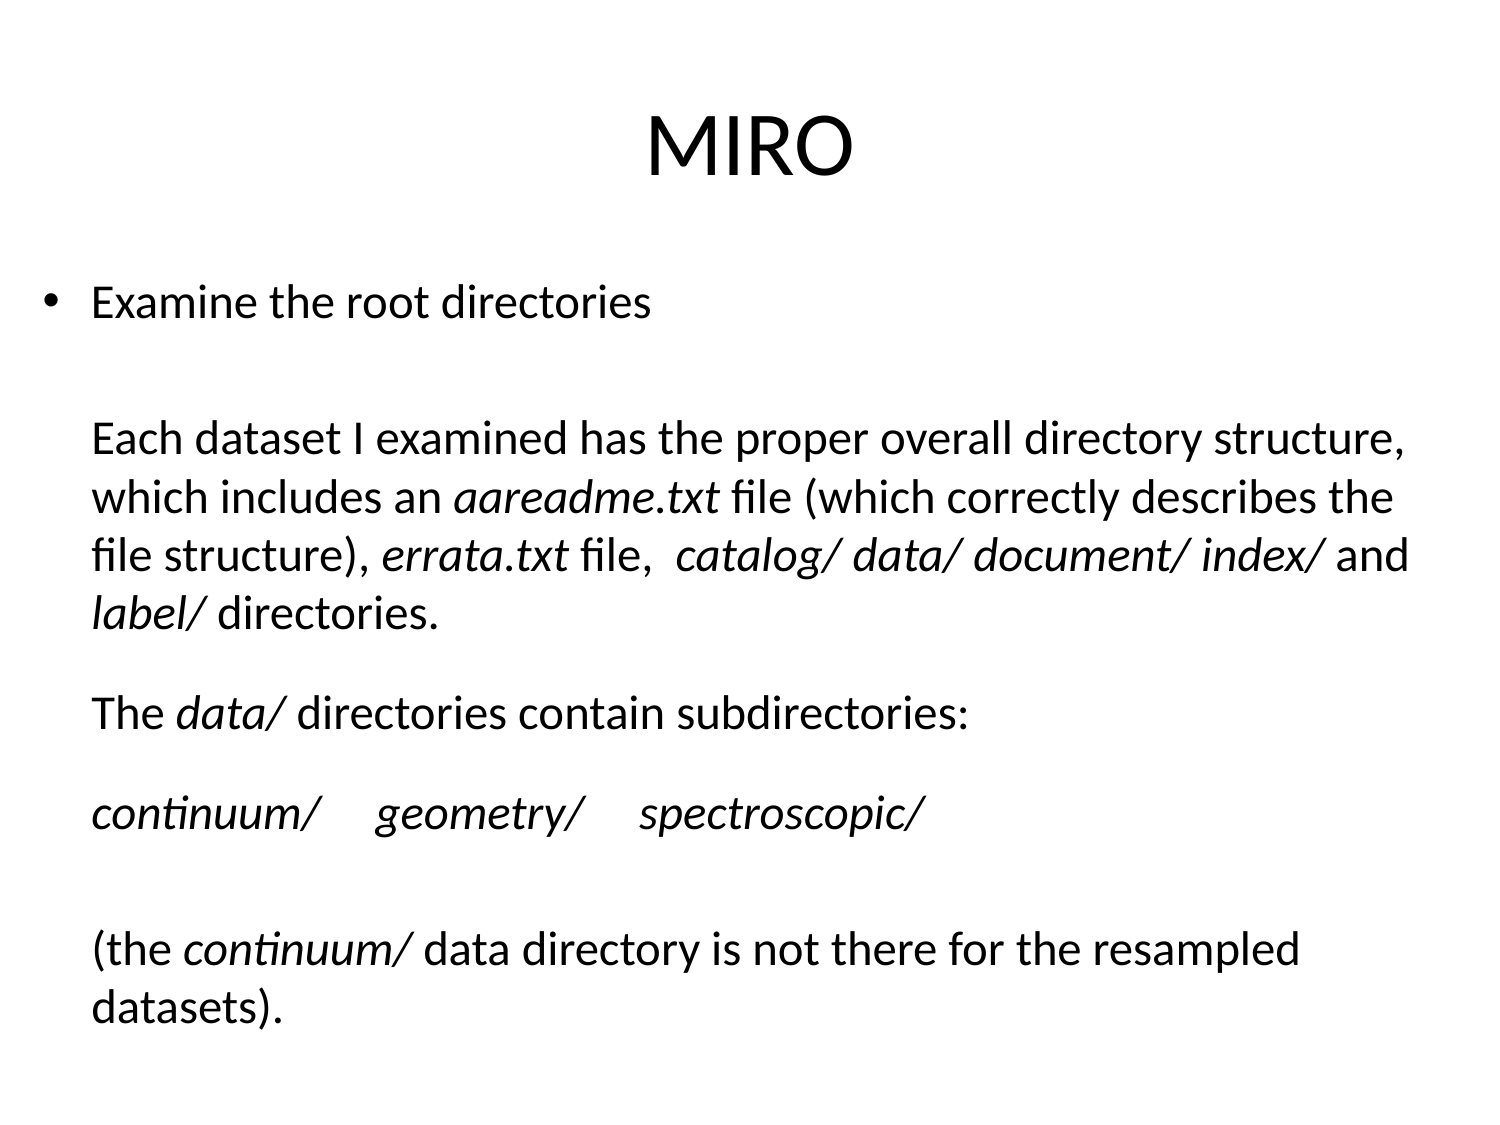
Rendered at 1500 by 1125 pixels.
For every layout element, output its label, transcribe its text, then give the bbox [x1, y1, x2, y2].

title MIRO [75, 45, 1425, 233]
list Examine the root directories Each dataset I examined has the proper overall directory structure, which includes an aareadme.txt file (which correctly describes the file structure), errata.txt file, catalog/ data/ document/ index/ and label/ directories. The data/ directories contain subdirectories: continuum/ geometry/ spectroscopic/ (the continuum/ data directory is not there for the resampled datasets). [27, 262, 1425, 1050]
